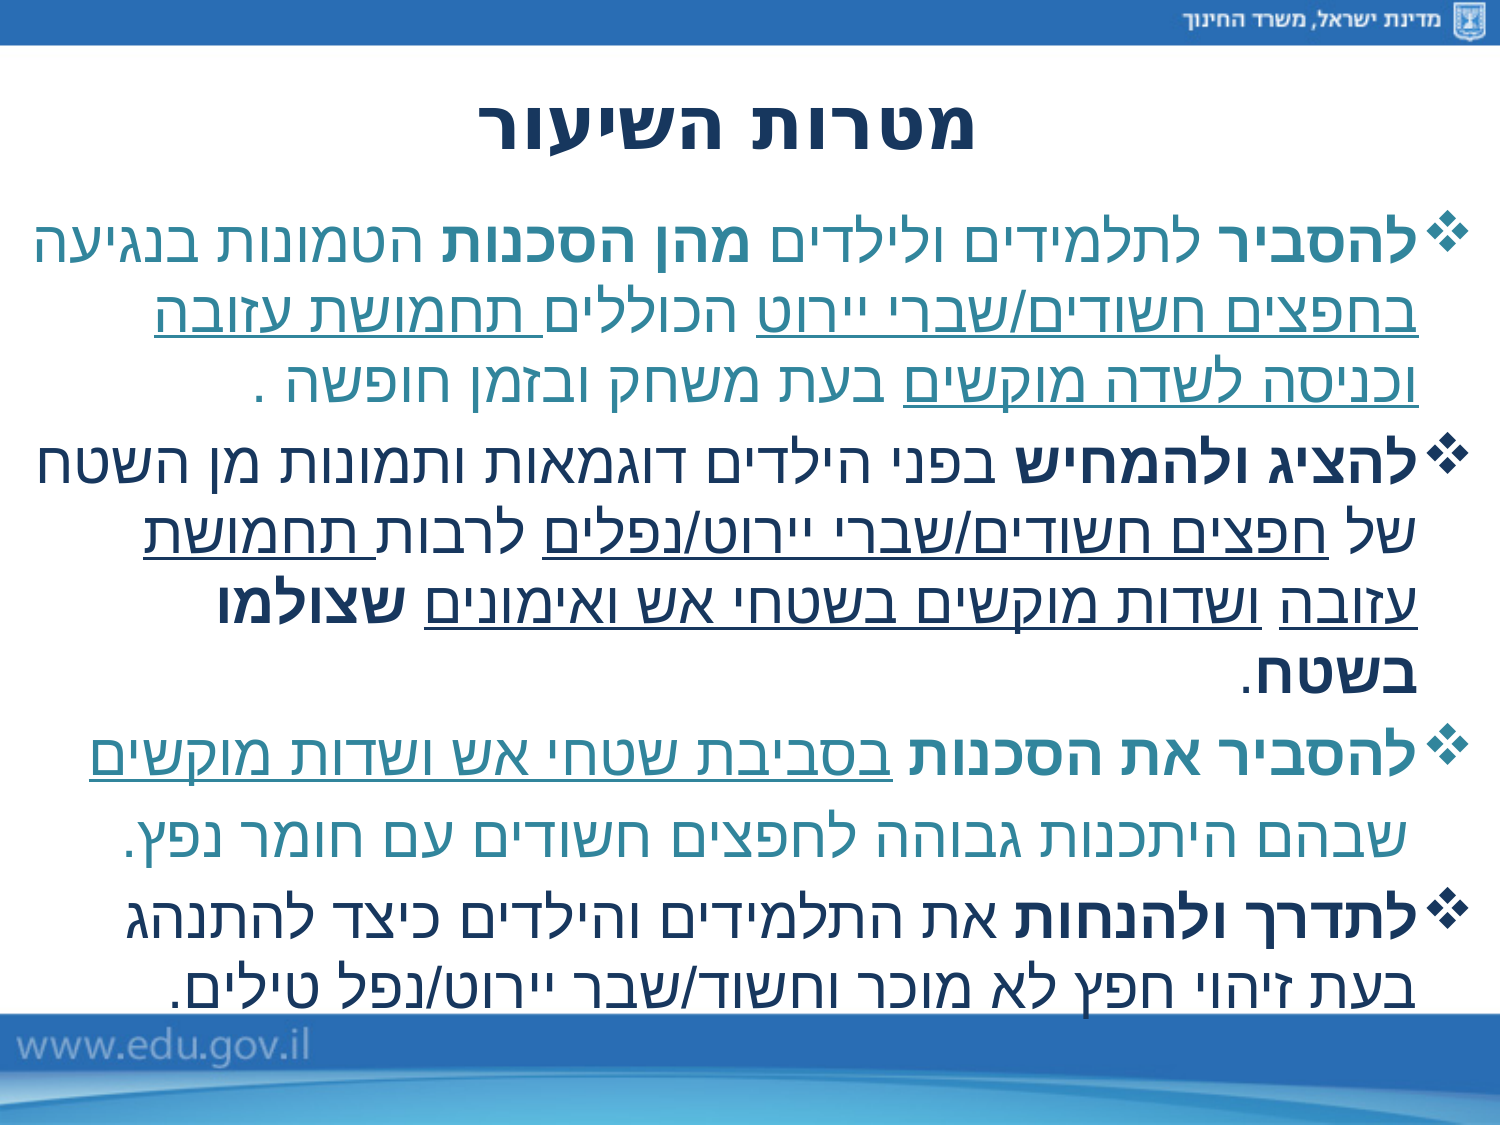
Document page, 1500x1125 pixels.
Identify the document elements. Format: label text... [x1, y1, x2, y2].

picture [0, 0, 1500, 1125]
list להסביר לתלמידים ולילדים מהן הסכנות הטמונות בנגיעה בחפצים חשודים/שברי יירוט הכוללים תחמושת עזובה וכניסה לשדה מוקשים בעת משחק ובזמן חופשה . להציג ולהמחיש בפני הילדים דוגמאות ותמונות מן השטח של חפצים חשודים/שברי יירוט/נפלים לרבות תחמושת עזובה ושדות מוקשים בשטחי אש ואימונים שצולמו בשטח. להסביר את הסכנות בסביבת שטחי אש ושדות מוקשים שבהם היתכנות גבוהה לחפצים חשודים עם חומר נפץ. לתדרך ולהנחות את התלמידים והילדים כיצד להתנהג בעת זיהוי חפץ לא מוכר וחשוד/שבר יירוט/נפל טילים. [10, 196, 1490, 1024]
title מטרות השיעור [53, 78, 1404, 161]
